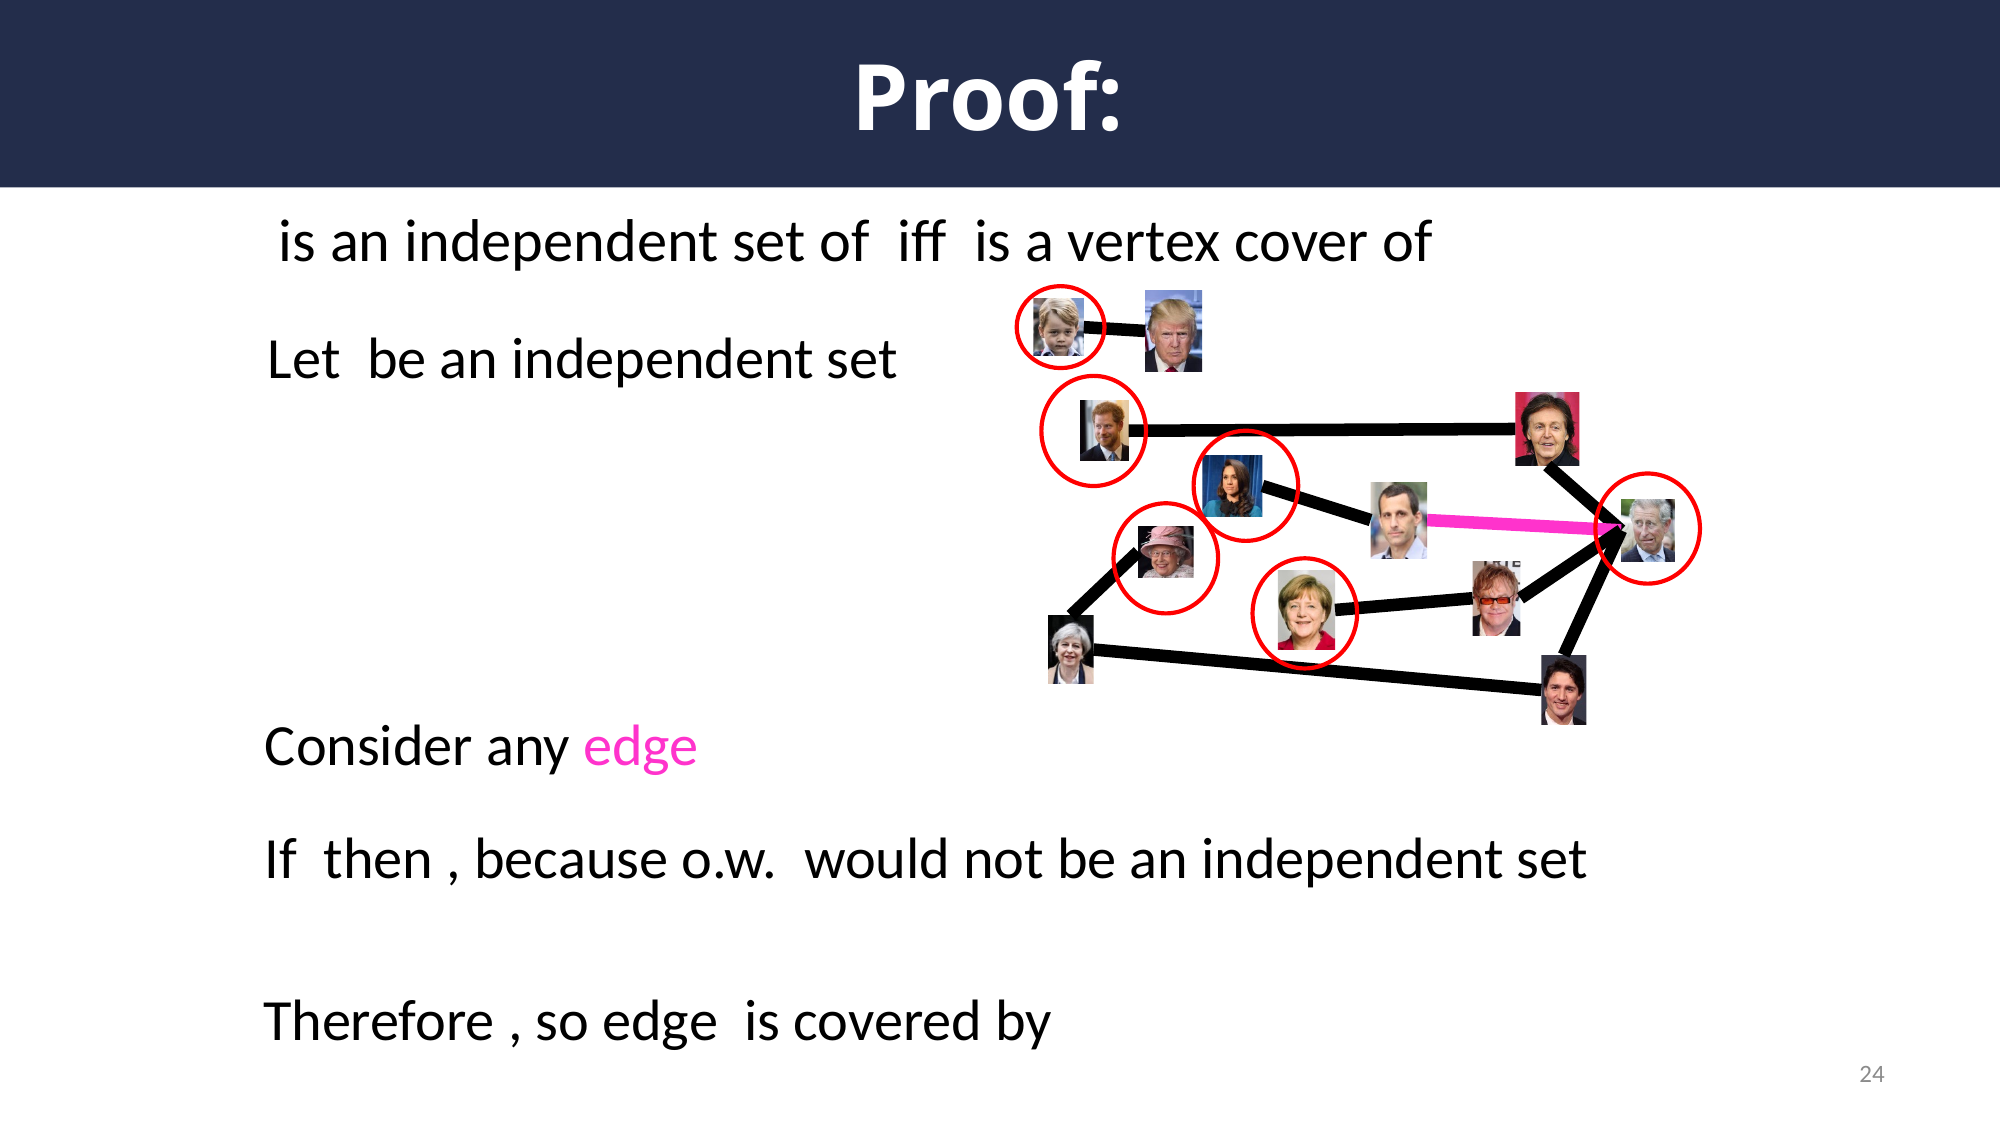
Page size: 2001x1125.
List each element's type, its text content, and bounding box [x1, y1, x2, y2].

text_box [1016, 285, 1701, 726]
slide_number 24 [1433, 1042, 1900, 1103]
